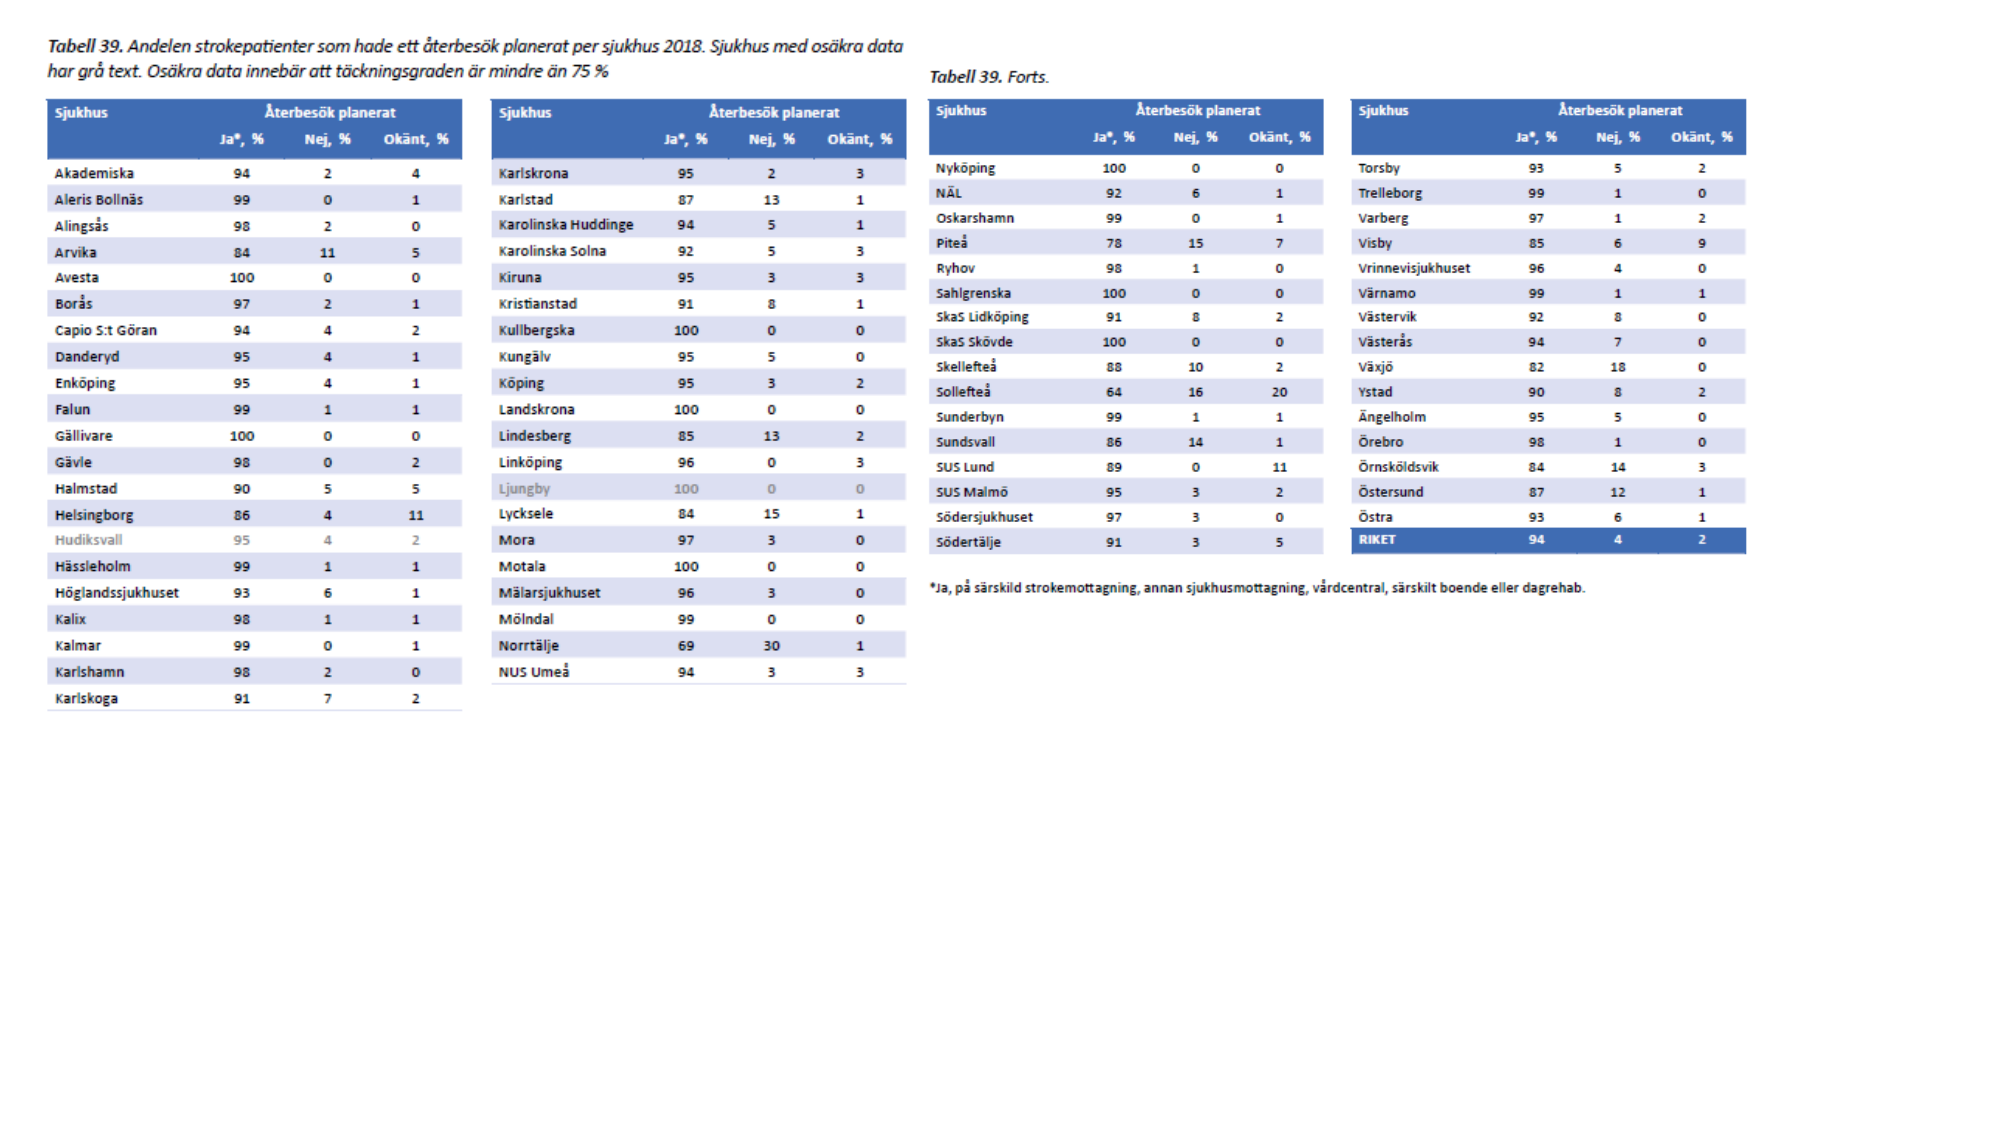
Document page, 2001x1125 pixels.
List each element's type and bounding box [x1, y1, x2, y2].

picture [922, 58, 1774, 602]
picture [43, 34, 911, 714]
